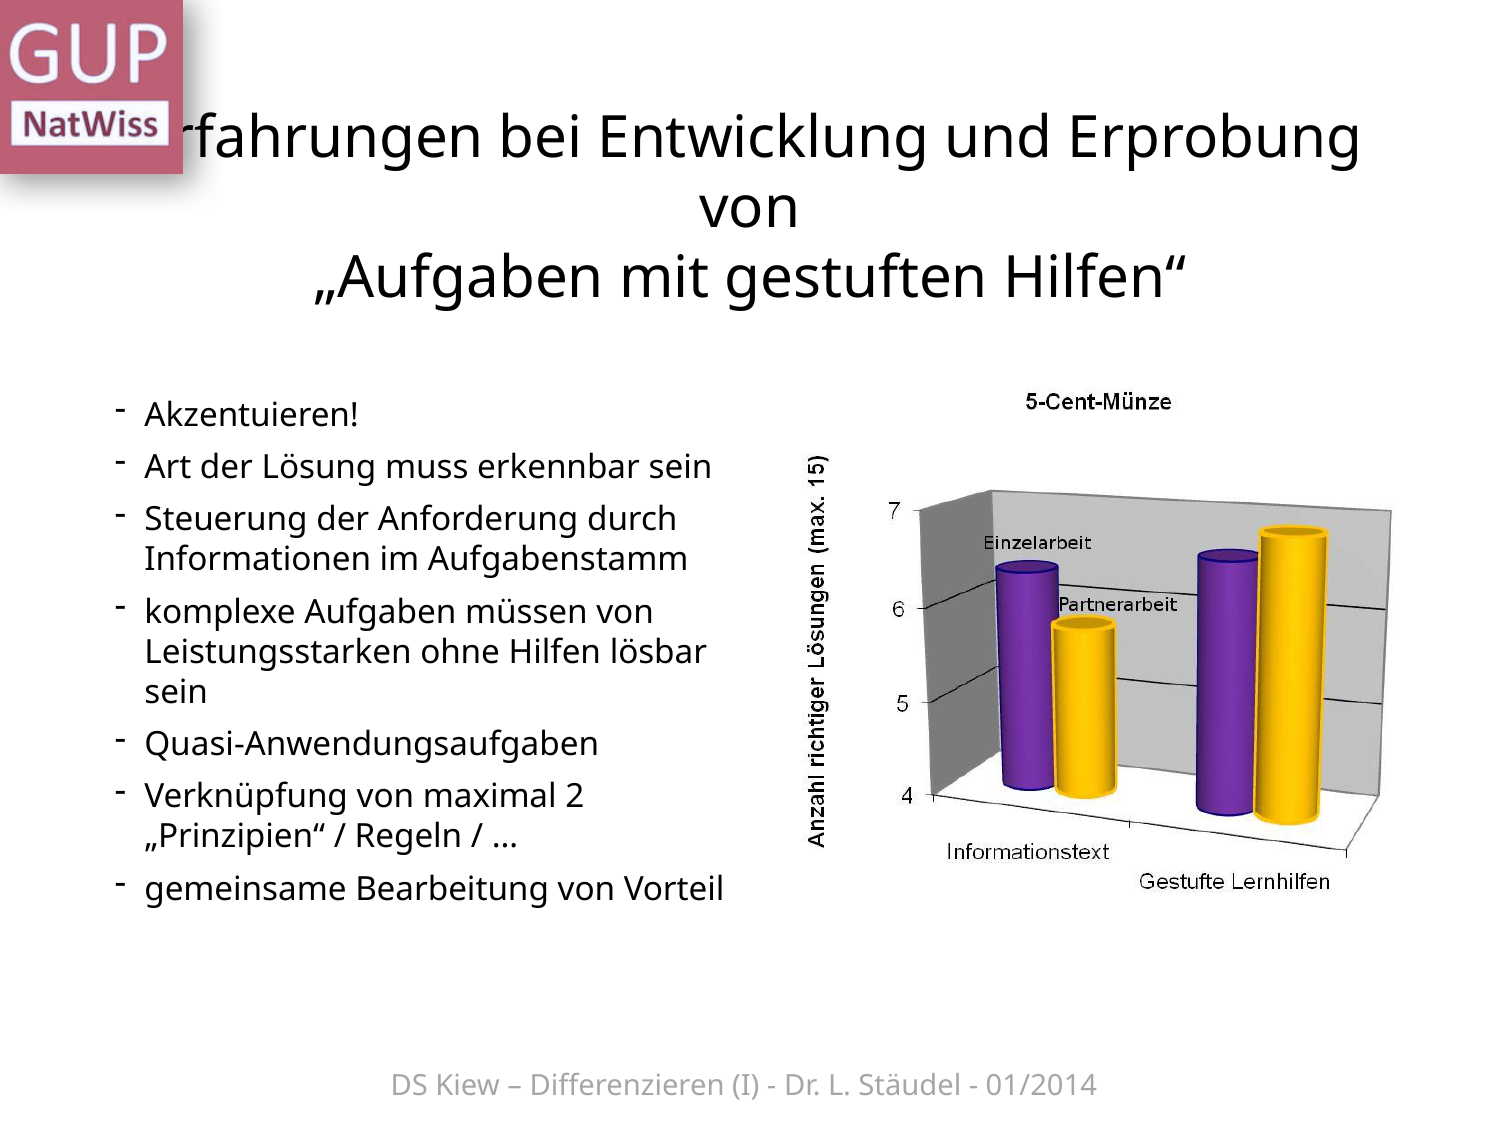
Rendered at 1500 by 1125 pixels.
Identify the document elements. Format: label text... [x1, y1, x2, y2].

text_box DS Kiew – Differenzieren (I) - Dr. L. Stäudel - 01/2014 [171, 1058, 1317, 1125]
title Erfahrungen bei Entwicklung und Erprobung von „Aufgaben mit gestuften Hilfen“ [100, 128, 1400, 280]
picture [0, 0, 184, 175]
text_box Akzentuieren! Art der Lösung muss erkennbar sein Steuerung der Anforderung durch Informationen im Aufgabenstamm komplexe Aufgaben müssen von Leistungsstarken ohne Hilfen lösbar sein Quasi-Anwendungsaufgaben Verknüpfung von maximal 2 „Prinzipien“ / Regeln / … gemeinsame Bearbeitung von Vorteil [100, 385, 768, 915]
picture [773, 373, 1446, 932]
text_box [184, 0, 406, 155]
